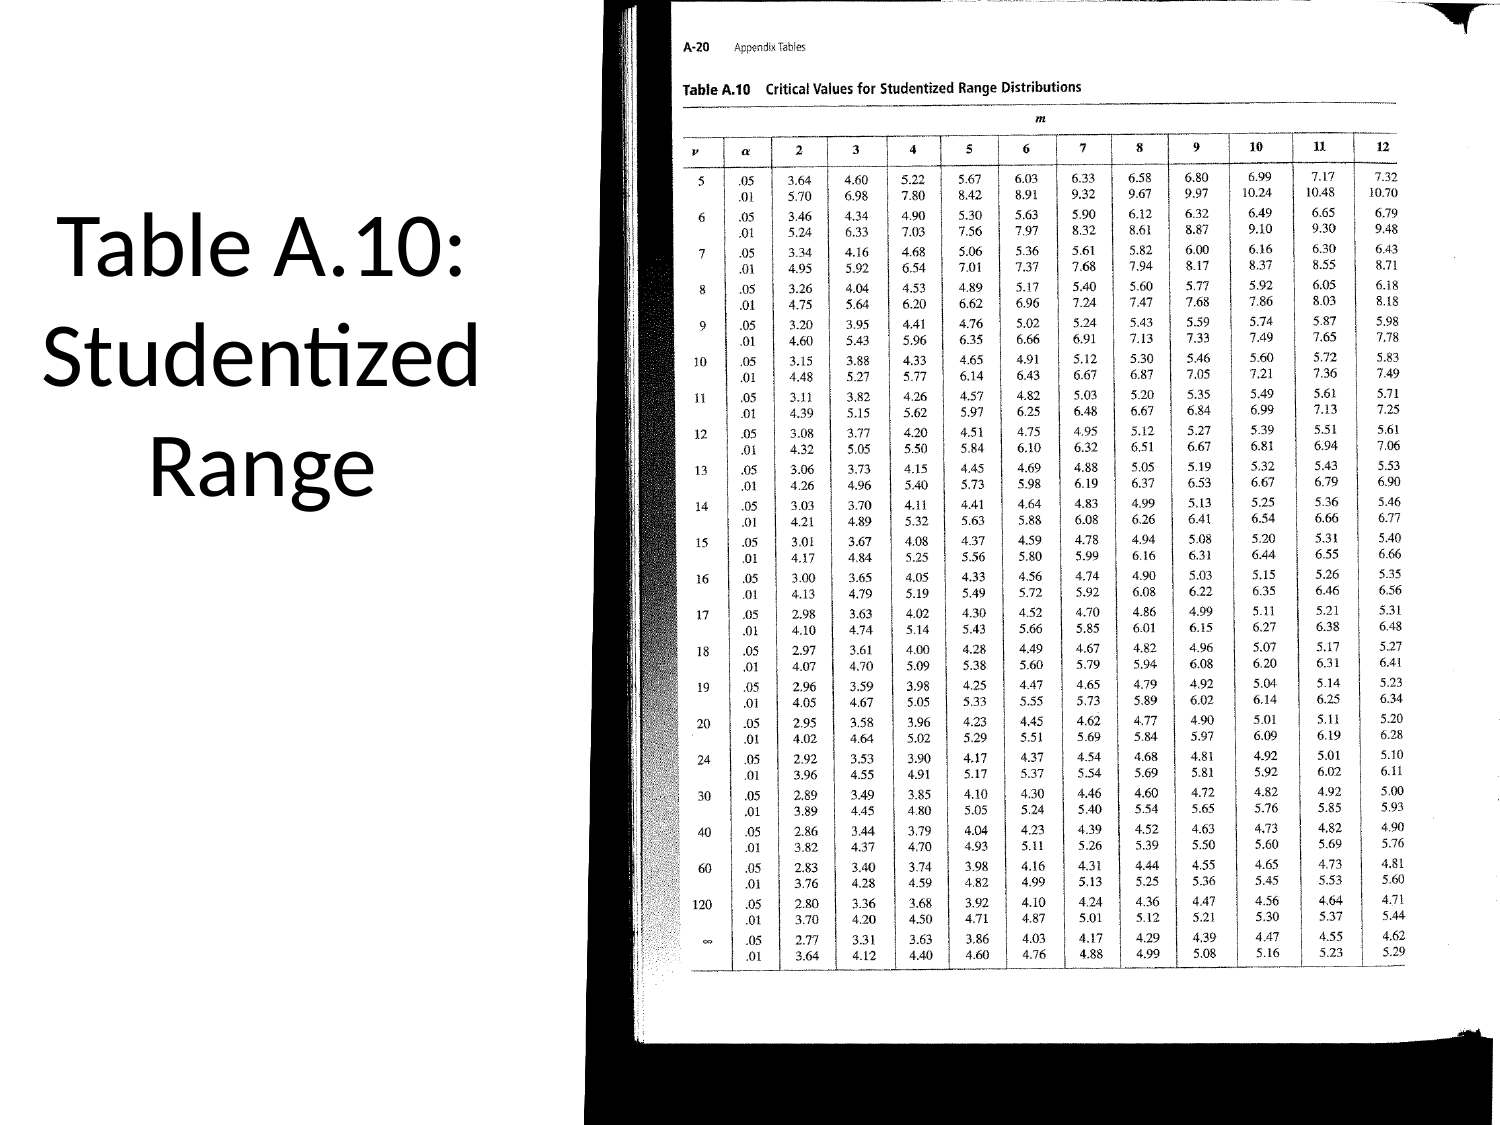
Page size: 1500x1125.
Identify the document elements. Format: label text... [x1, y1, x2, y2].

picture [584, 0, 1500, 1125]
title Table A.10: Studentized Range [0, 0, 525, 700]
